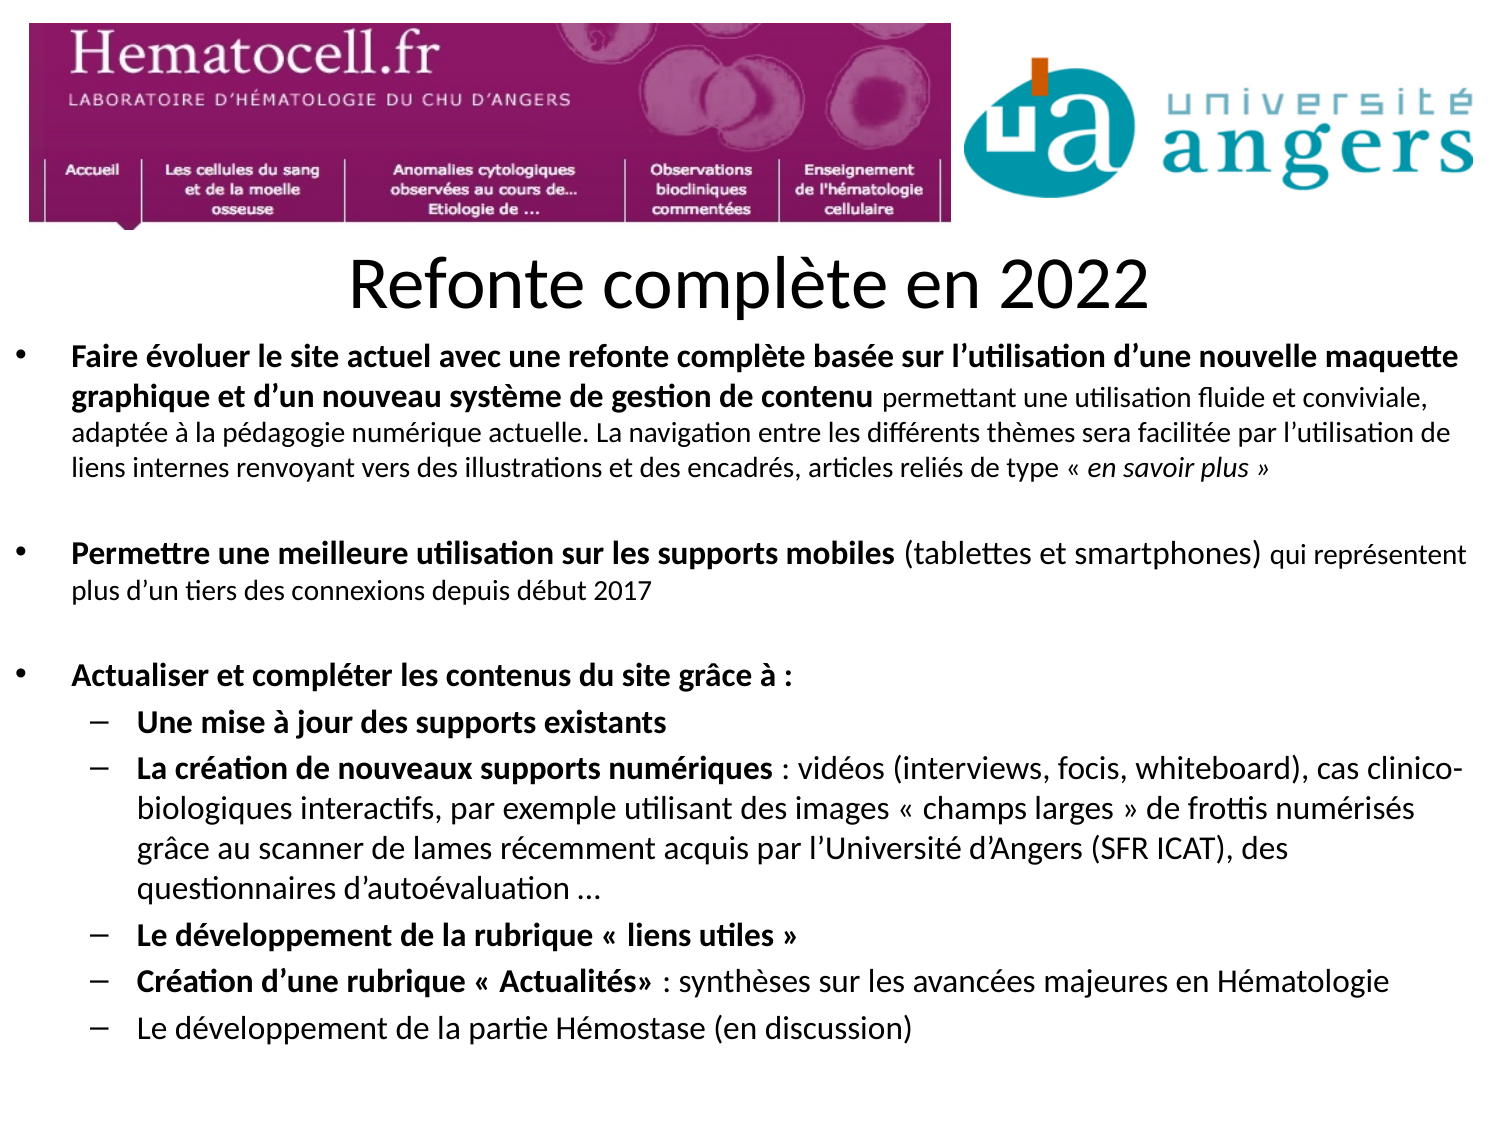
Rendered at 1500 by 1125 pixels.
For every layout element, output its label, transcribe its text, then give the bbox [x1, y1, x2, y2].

list Faire évoluer le site actuel avec une refonte complète basée sur l’utilisation d’une nouvelle maquette graphique et d’un nouveau système de gestion de contenu permettant une utilisation fluide et conviviale, adaptée à la pédagogie numérique actuelle. La navigation entre les différents thèmes sera facilitée par l’utilisation de liens internes renvoyant vers des illustrations et des encadrés, articles reliés de type « en savoir plus » Permettre une meilleure utilisation sur les supports mobiles (tablettes et smartphones) qui représentent plus d’un tiers des connexions depuis début 2017 Actualiser et compléter les contenus du site grâce à : Une mise à jour des supports existants La création de nouveaux supports numériques : vidéos (interviews, focis, whiteboard), cas clinico-biologiques interactifs, par exemple utilisant des images « champs larges » de frottis numérisés grâce au scanner de lames récemment acquis par l’Université d’Angers (SFR ICAT), des questionnaires d’autoévaluation … Le développement de la rubrique « liens utiles » Création d’une rubrique « Actualités» : synthèses sur les avancées majeures en Hématologie Le développement de la partie Hémostase (en discussion) [0, 326, 1500, 1125]
title Refonte complète en 2022 [75, 238, 1425, 326]
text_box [29, 22, 1473, 230]
